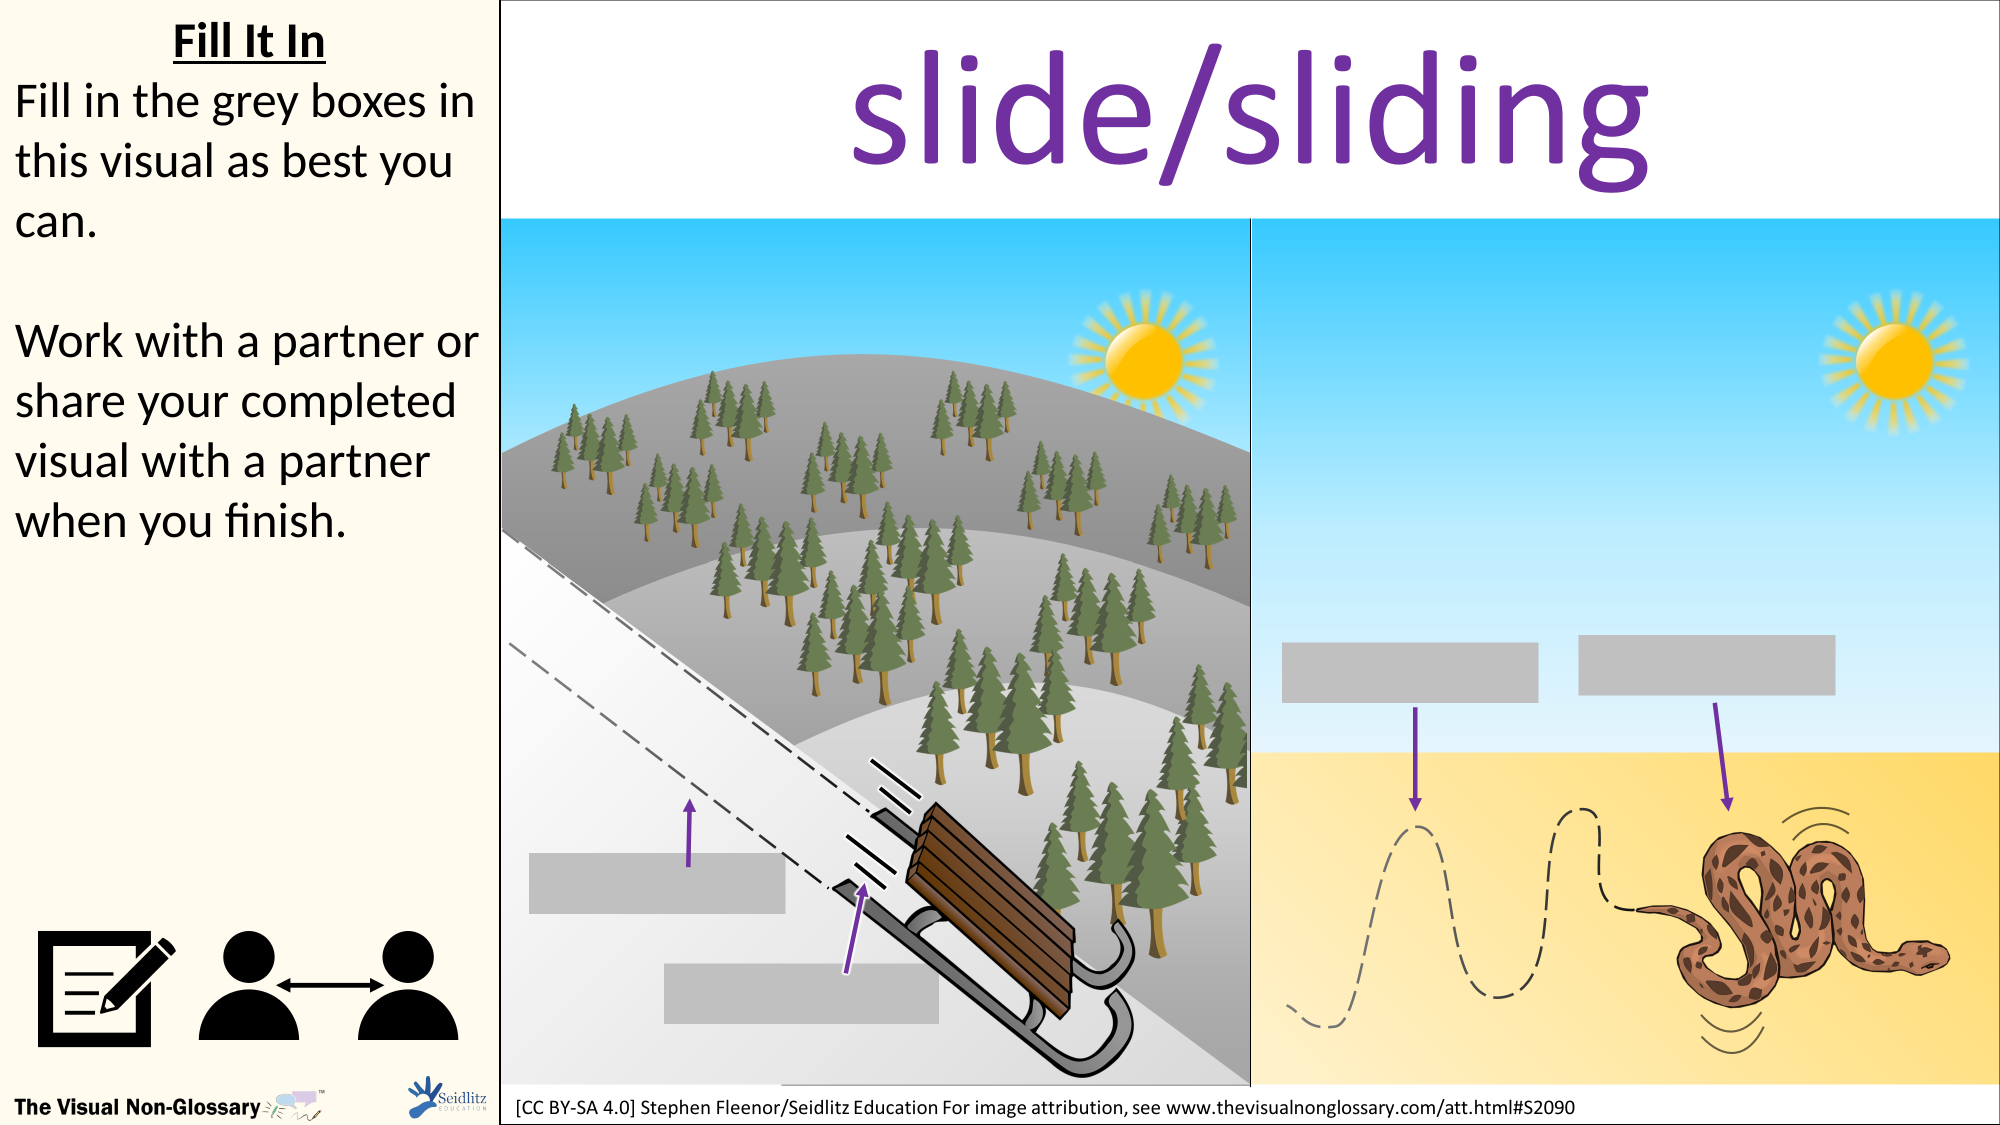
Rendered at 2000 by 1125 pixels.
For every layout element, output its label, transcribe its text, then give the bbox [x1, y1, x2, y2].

picture [403, 1073, 495, 1125]
picture [0, 1084, 328, 1125]
text_box Fill in the grey boxes in this visual as best you can. Work with a partner or share your completed visual with a partner when you finish. [0, 59, 494, 555]
picture [499, 0, 2000, 1125]
picture [38, 920, 176, 1058]
picture [194, 931, 463, 1040]
text_box Fill It In [158, 0, 341, 59]
